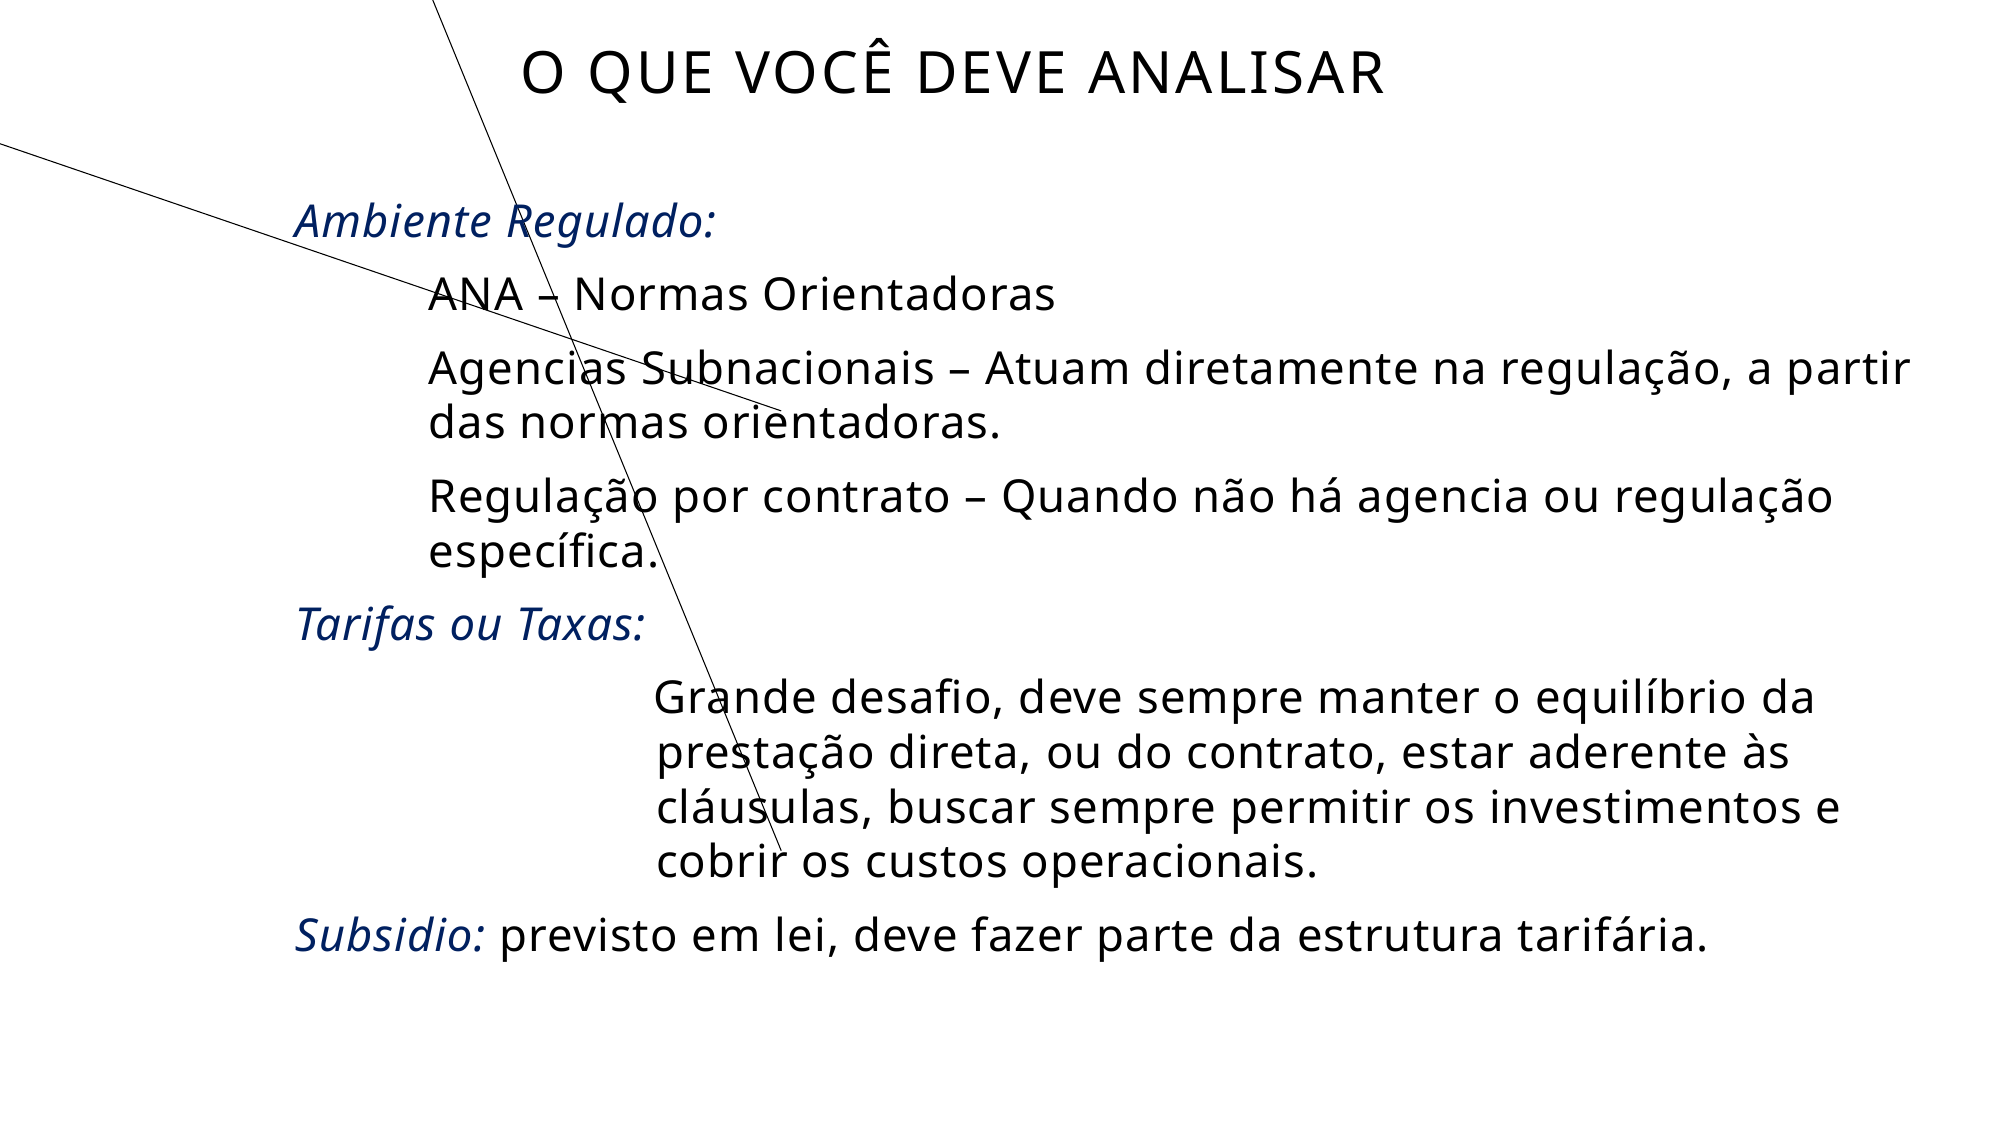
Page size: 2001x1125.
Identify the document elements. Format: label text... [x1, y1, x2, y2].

list Ambiente Regulado: ANA – Normas Orientadoras Agencias Subnacionais – Atuam diretamente na regulação, a partir das normas orientadoras. Regulação por contrato – Quando não há agencia ou regulação específica. Tarifas ou Taxas: Grande desafio, deve sempre manter o equilíbrio da prestação direta, ou do contrato, estar aderente às cláusulas, buscar sempre permitir os investimentos e cobrir os custos operacionais. Subsidio: previsto em lei, deve fazer parte da estrutura tarifária. [279, 184, 1936, 976]
title O que você deve analisar [505, 25, 1737, 114]
